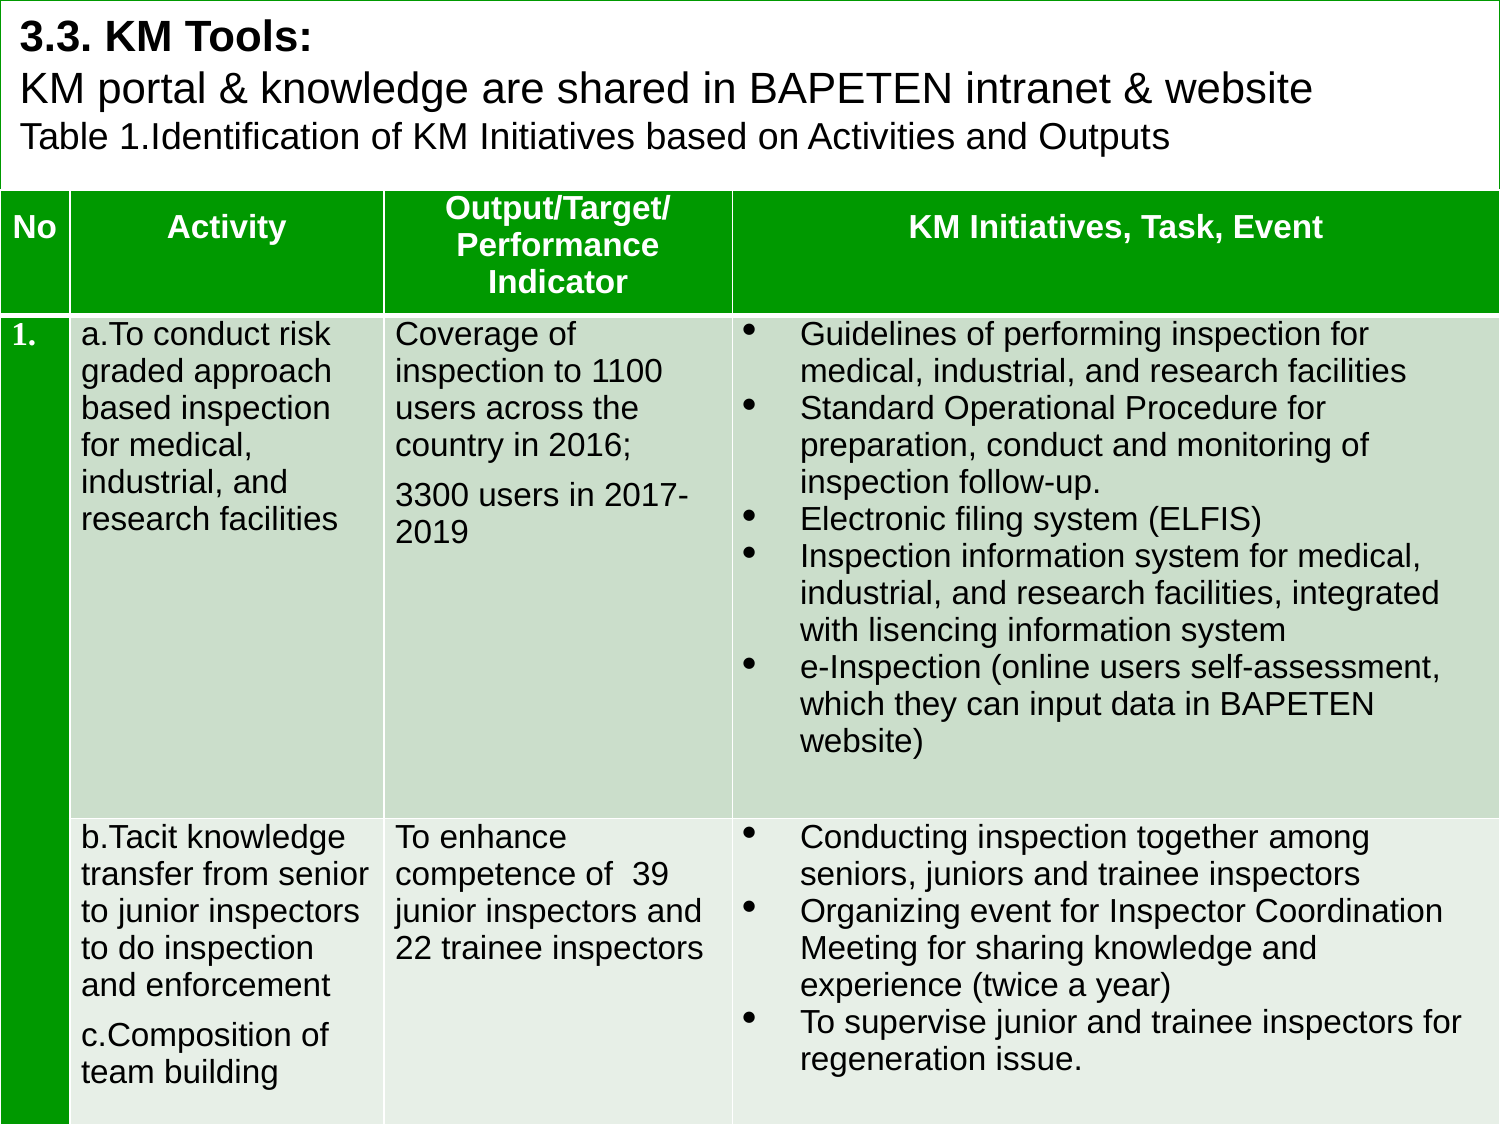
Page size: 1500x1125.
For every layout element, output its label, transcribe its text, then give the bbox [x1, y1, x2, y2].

table_cell Coverage of inspection to 1100 users across the country in 2016; 3300 users in 2017-2019 [385, 318, 732, 818]
table_cell Guidelines of performing inspection for medical, industrial, and research facilities Standard Operational Procedure for preparation, conduct and monitoring of inspection follow-up. Electronic filing system (ELFIS) Inspection information system for medical, industrial, and research facilities, integrated with lisencing information system e-Inspection (online users self-assessment, which they can input data in BAPETEN website) [733, 318, 1499, 818]
table_header KM Initiatives, Task, Event [733, 191, 1499, 313]
table_header No [1, 191, 69, 313]
table_header Activity [71, 191, 383, 313]
table_cell To enhance competence of 39 junior inspectors and 22 trainee inspectors [385, 819, 732, 1124]
table_cell 1. [1, 318, 69, 1124]
table_cell Conducting inspection together among seniors, juniors and trainee inspectors Organizing event for Inspector Coordination Meeting for sharing knowledge and experience (twice a year) To supervise junior and trainee inspectors for regeneration issue. [733, 819, 1499, 1124]
table_cell a.To conduct risk graded approach based inspection for medical, industrial, and research facilities [71, 318, 383, 818]
table_cell b.Tacit knowledge transfer from senior to junior inspectors to do inspection and enforcement c.Composition of team building [71, 819, 383, 1124]
table_header Output/Target/ Performance Indicator [385, 191, 732, 313]
text_box [0, 0, 4, 189]
text_box 3.3. KM Tools: KM portal & knowledge are shared in BAPETEN intranet & website Table 1.Identification of KM Initiatives based on Activities and Outputs [4, 0, 1500, 189]
